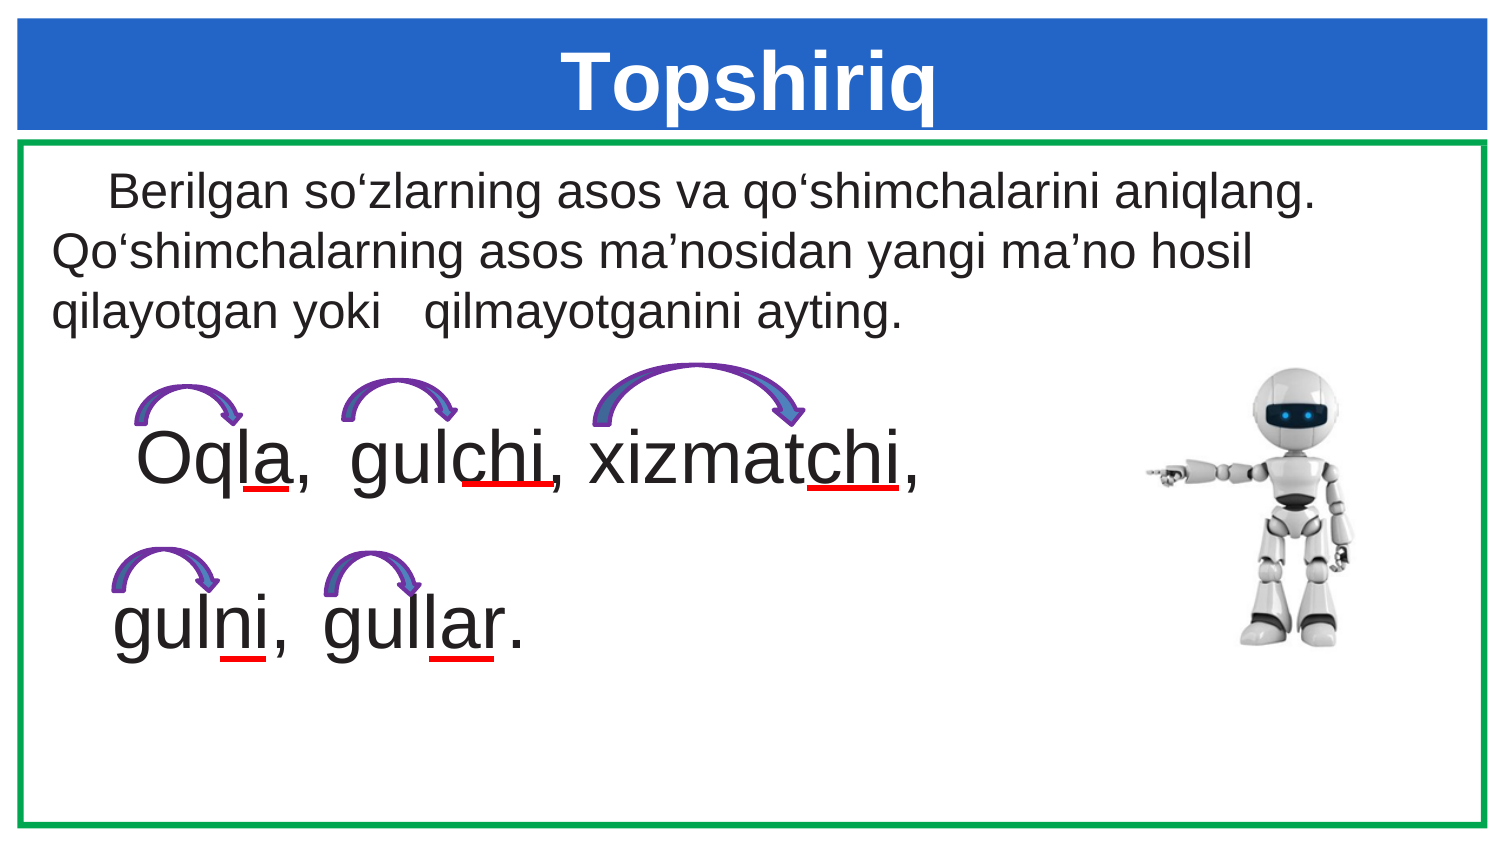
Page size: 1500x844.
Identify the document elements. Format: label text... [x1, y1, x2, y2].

text_box gulni, [85, 566, 318, 671]
text_box [134, 384, 244, 427]
picture [1088, 328, 1446, 687]
text_box xizmatchi, [562, 401, 949, 507]
text_box [111, 546, 220, 594]
text_box gullar. [318, 566, 768, 671]
text_box [341, 377, 458, 422]
text_box gulchi, [334, 401, 562, 507]
title Topshiriq [78, 26, 1422, 128]
text_box Oqla, [120, 401, 334, 507]
text_box [592, 362, 806, 427]
text_box [323, 550, 422, 598]
list Berilgan so‘zlarning asos va qo‘shimchalarini aniqlang. Qo‘shimchalarning asos ma’nosidan yangi ma’no hosil qilayotgan yoki qilmayotganini ayting. [51, 158, 1462, 341]
